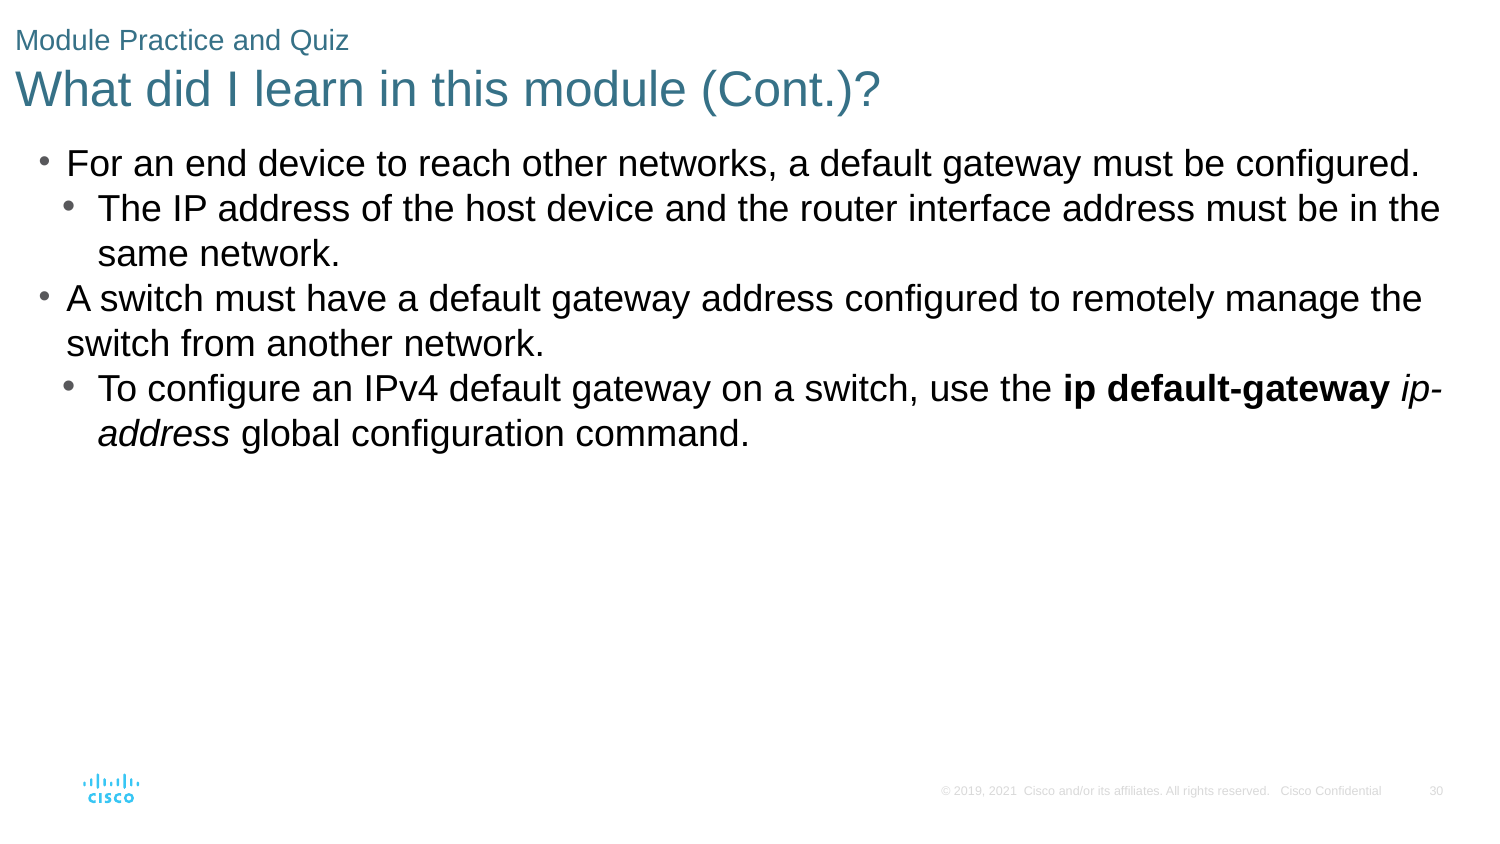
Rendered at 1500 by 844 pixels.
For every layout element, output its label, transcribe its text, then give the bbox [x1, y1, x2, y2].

title Module Practice and Quiz What did I learn in this module (Cont.)? [0, 6, 1500, 131]
list For an end device to reach other networks, a default gateway must be configured. The IP address of the host device and the router interface address must be in the same network. A switch must have a default gateway address configured to remotely manage the switch from another network. To configure an IPv4 default gateway on a switch, use the ip default-gateway ip-address global configuration command. [23, 131, 1476, 813]
